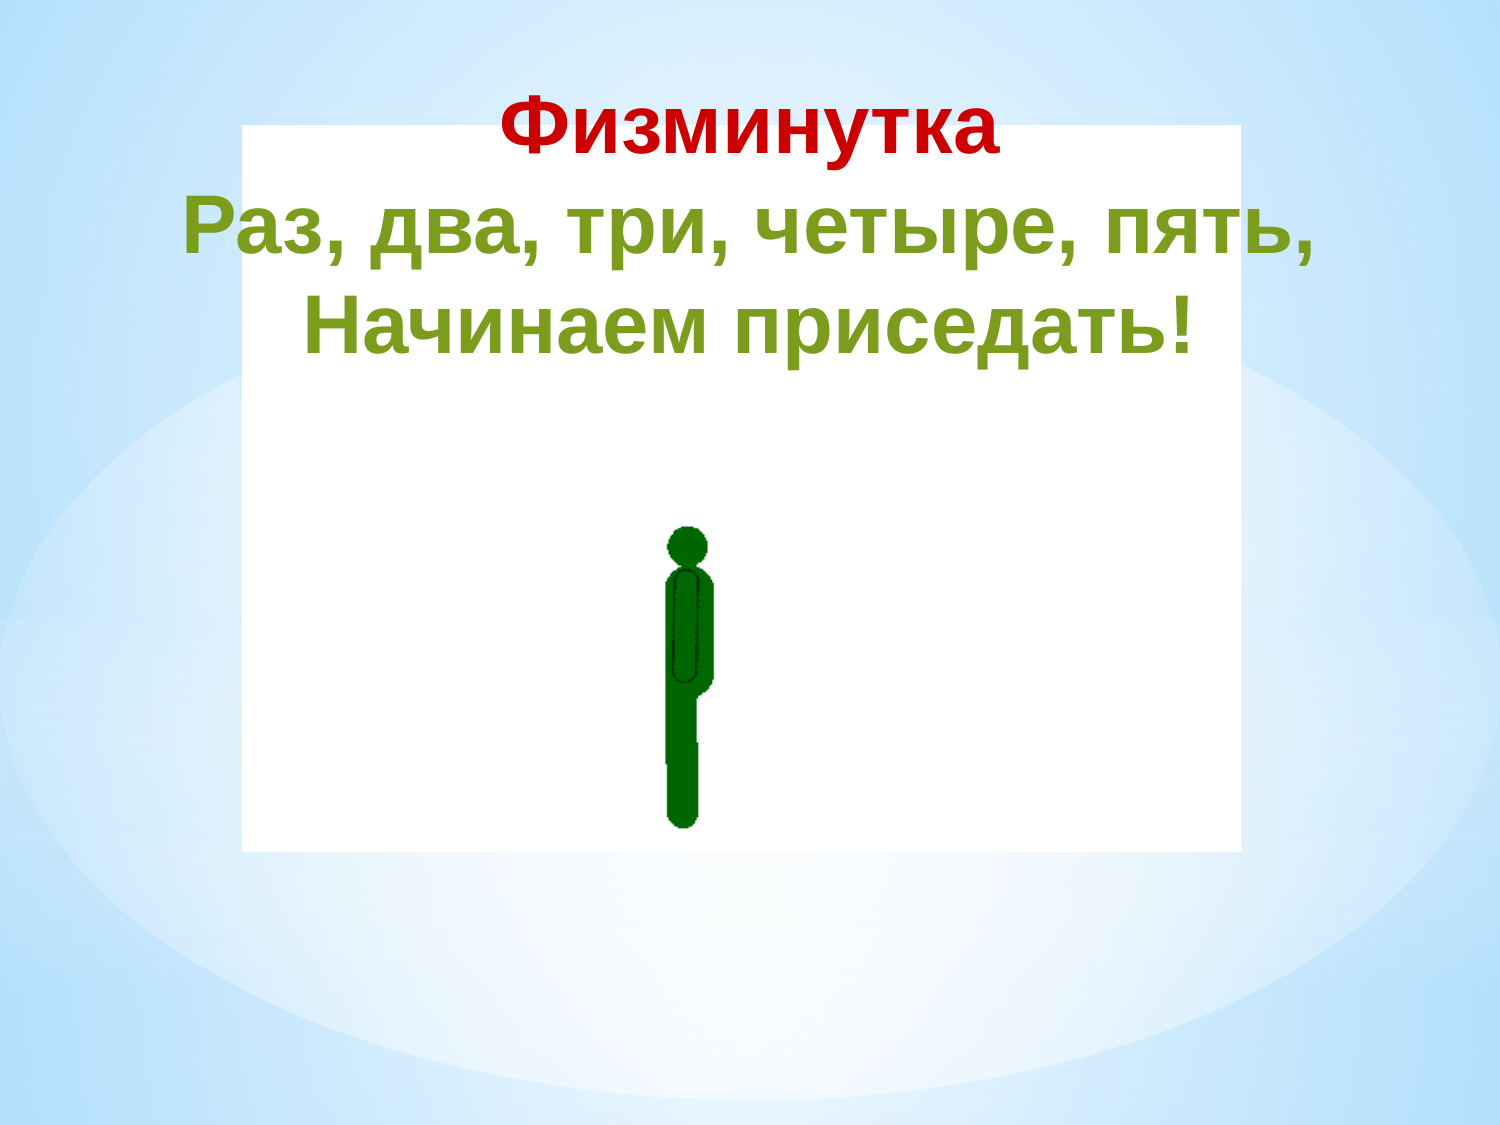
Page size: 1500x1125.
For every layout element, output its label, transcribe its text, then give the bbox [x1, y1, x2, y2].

picture [241, 125, 1241, 853]
text_box Физминутка Раз, два, три, четыре, пять, Начинаем приседать! [166, 62, 1334, 378]
